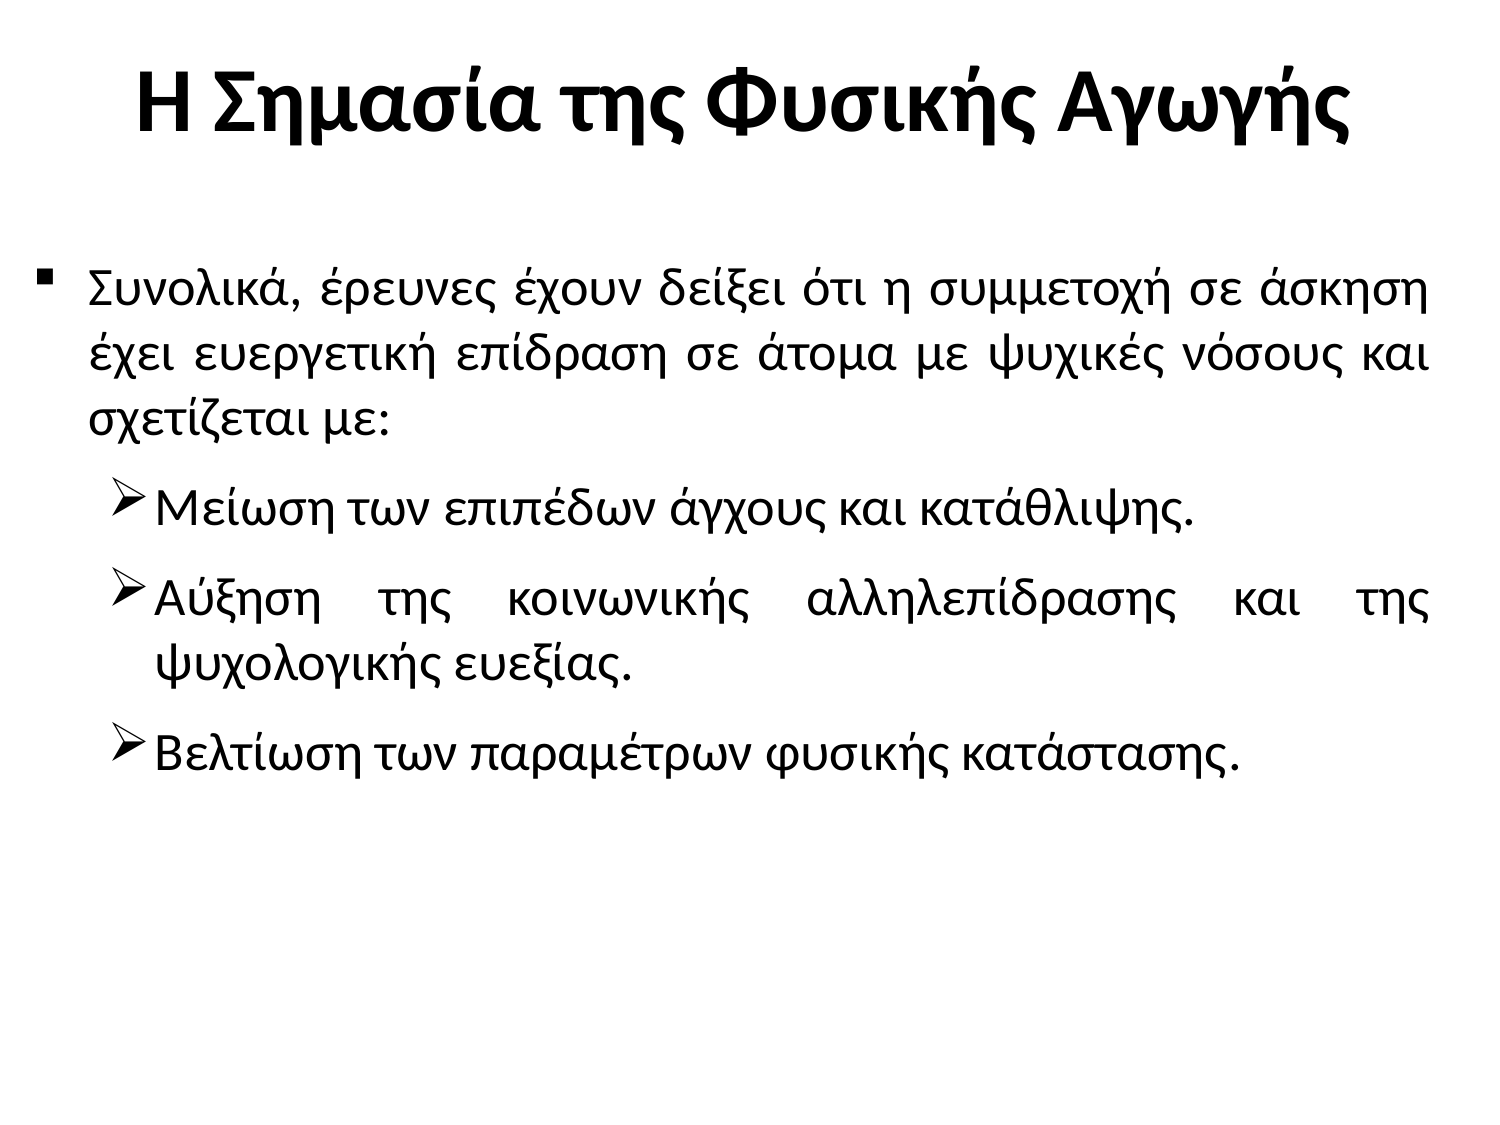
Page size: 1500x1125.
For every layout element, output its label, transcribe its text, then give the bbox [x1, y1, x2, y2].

title Η Σημασία της Φυσικής Αγωγής [41, 19, 1447, 171]
list Συνολικά, έρευνες έχουν δείξει ότι η συμμετοχή σε άσκηση έχει ευεργετική επίδραση σε άτομα με ψυχικές νόσους και σχετίζεται με: Μείωση των επιπέδων άγχους και κατάθλιψης. Αύξηση της κοινωνικής αλληλεπίδρασης και της ψυχολογικής ευεξίας. Βελτίωση των παραμέτρων φυσικής κατάστασης. [17, 243, 1447, 905]
